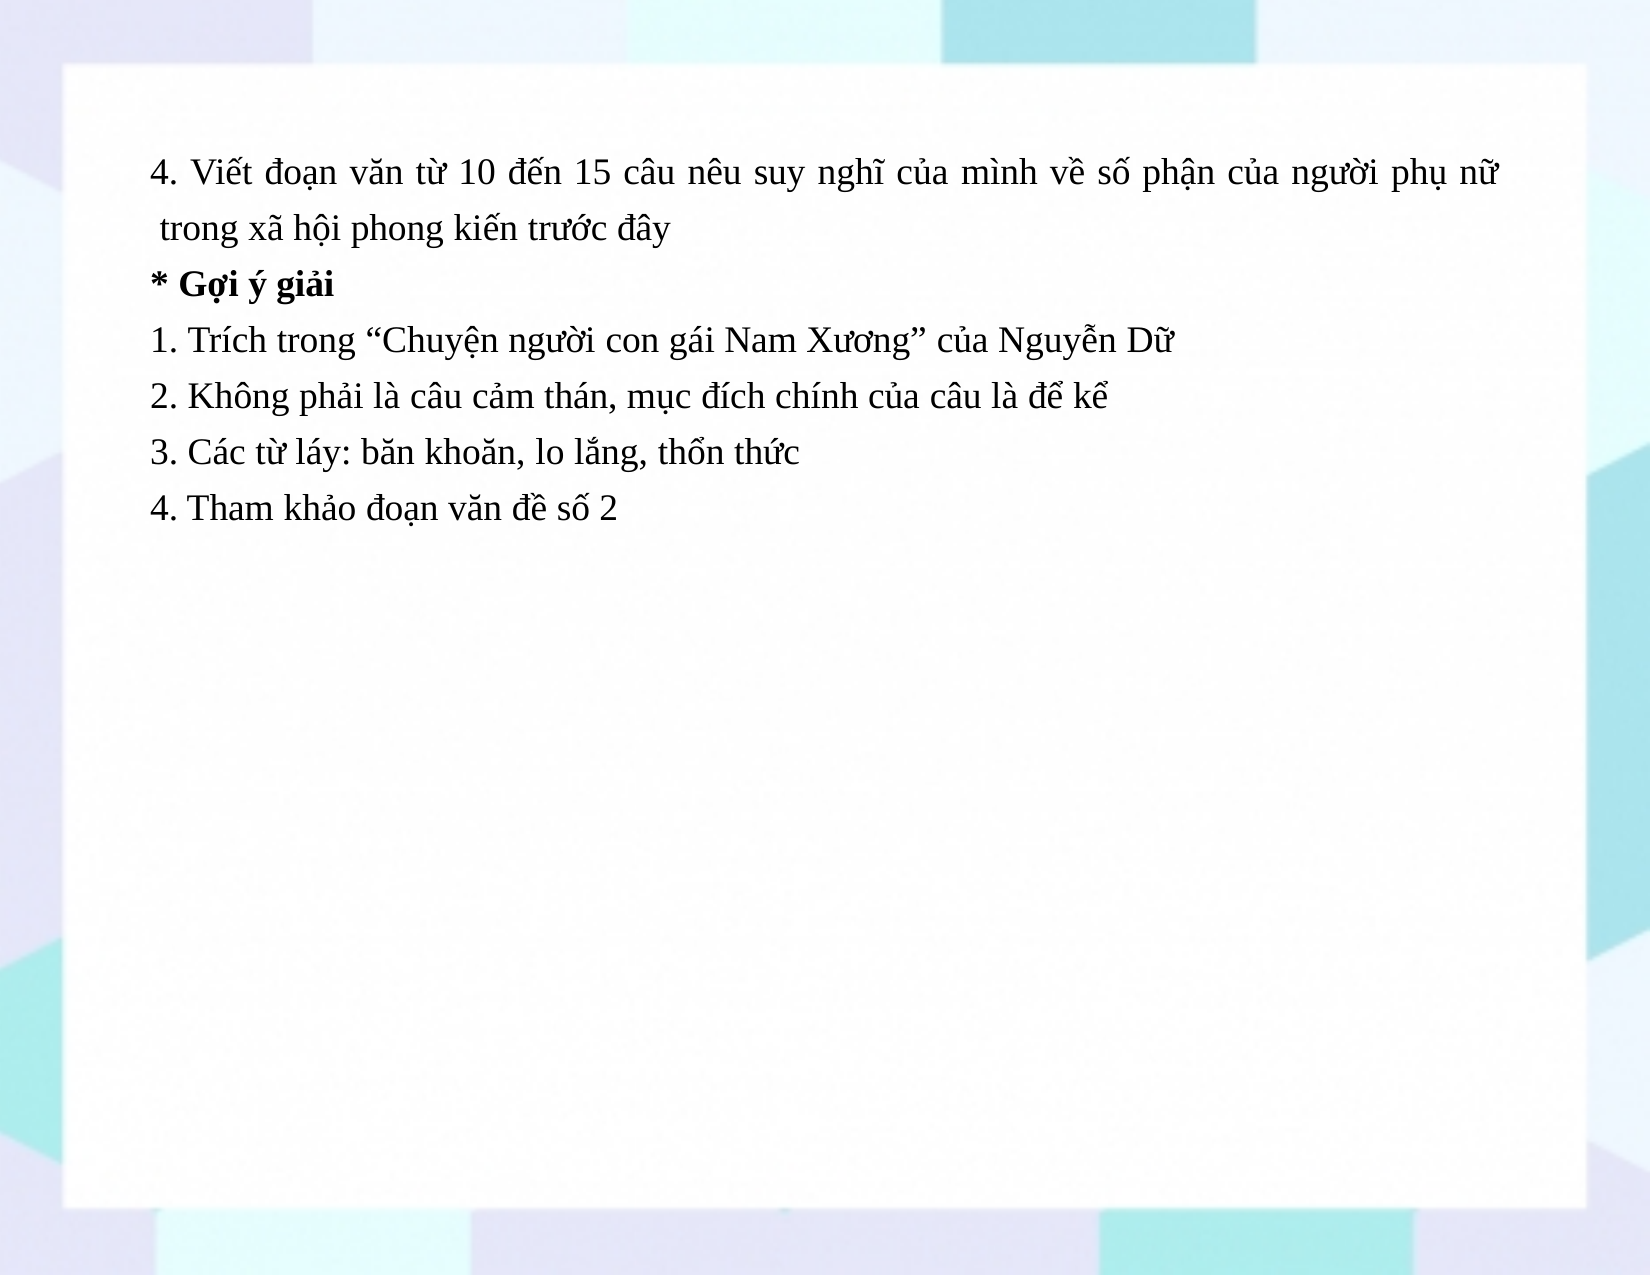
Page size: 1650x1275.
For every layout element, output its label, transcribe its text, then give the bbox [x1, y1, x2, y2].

picture [0, 0, 1650, 1275]
text_box 4. Viết đoạn văn từ 10 đến 15 câu nêu suy nghĩ của mình về số phận của người phụ nữ trong xã hội phong kiến trước đây * Gợi ý giải 1. Trích trong “Chuyện người con gái Nam Xương” của Nguyễn Dữ 2. Không phải là câu cảm thán, mục đích chính của câu là để kể 3. Các từ láy: băn khoăn, lo lắng, thổn thức 4. Tham khảo đoạn văn đề số 2 [147, 134, 1503, 529]
